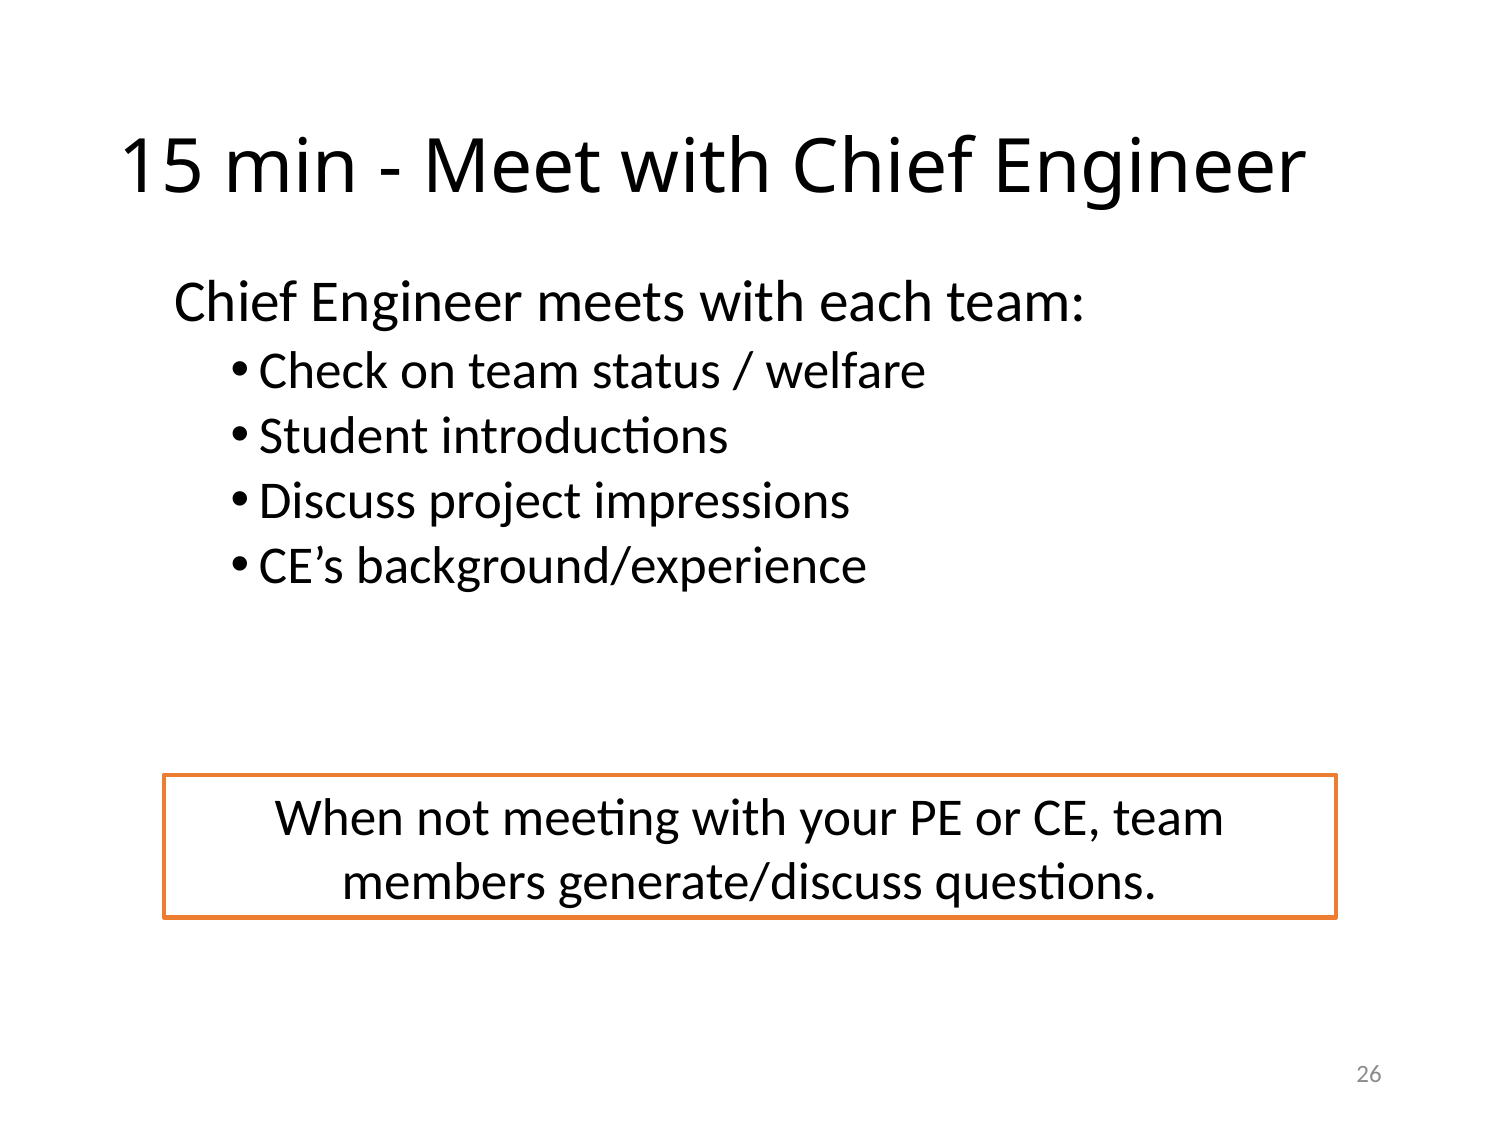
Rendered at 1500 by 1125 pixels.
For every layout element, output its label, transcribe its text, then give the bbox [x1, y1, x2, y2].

text_box When not meeting with your PE or CE, team members generate/discuss questions. [163, 774, 1337, 918]
slide_number 26 [1059, 1042, 1397, 1103]
list Chief Engineer meets with each team: Check on team status / welfare Student introductions Discuss project impressions CE’s background/experience [103, 262, 1397, 1000]
title 15 min - Meet with Chief Engineer [103, 59, 1397, 262]
